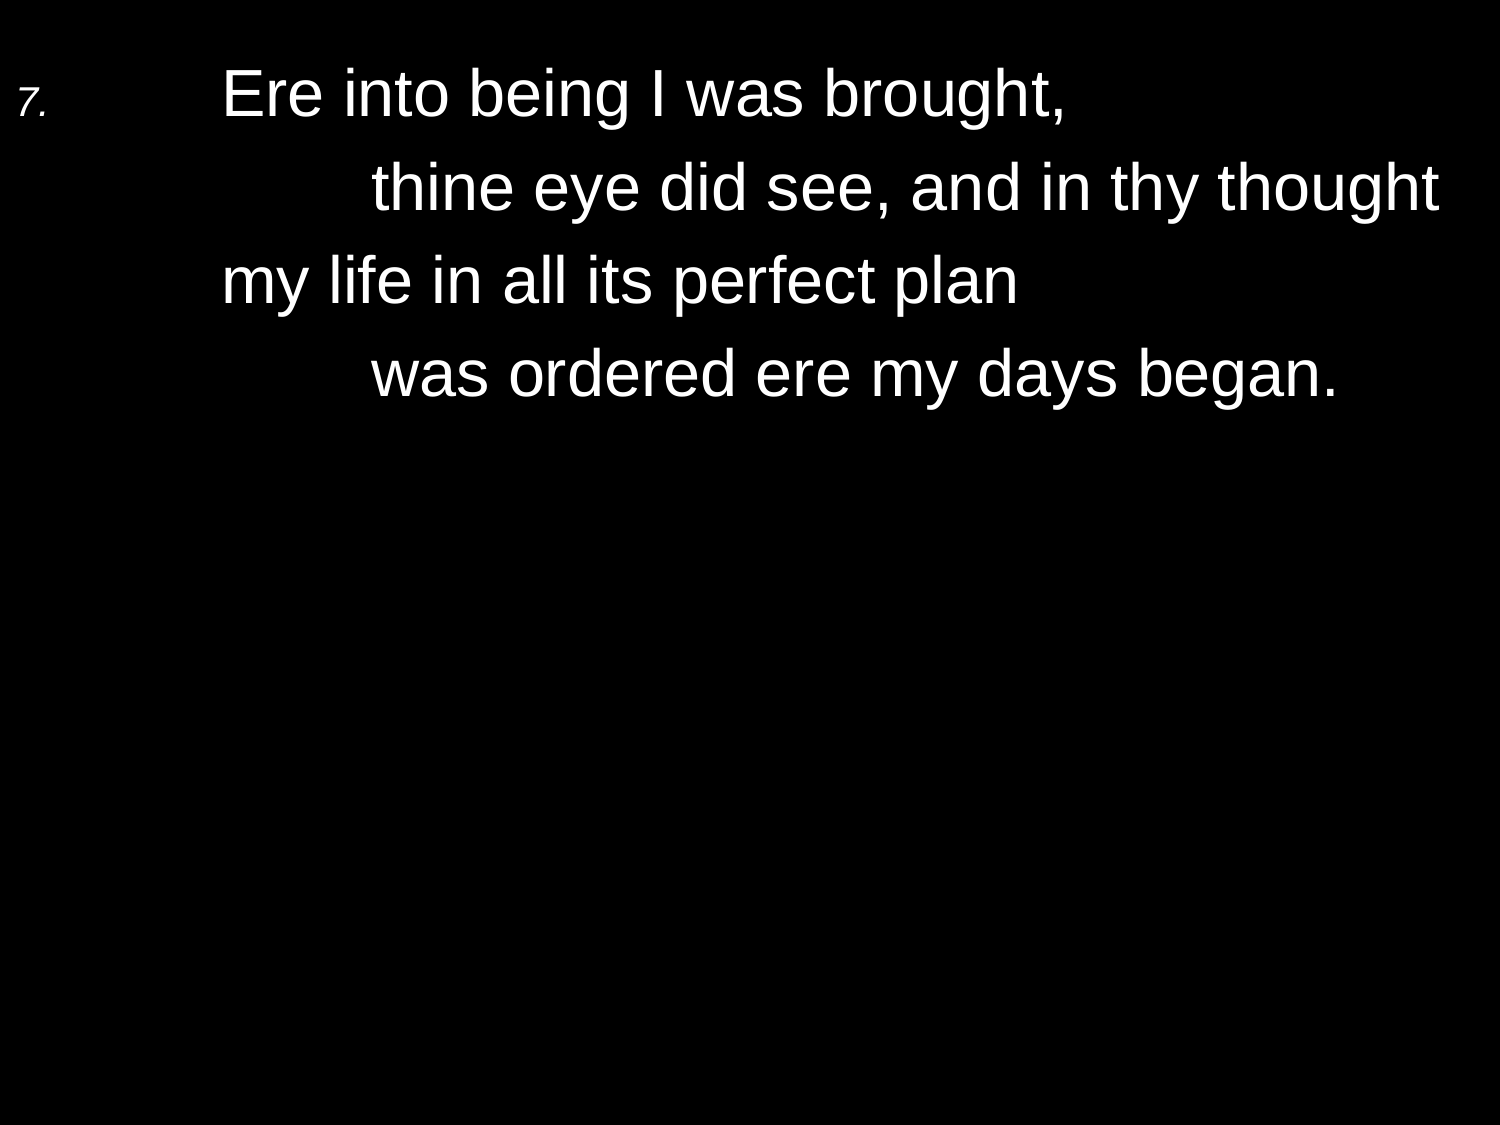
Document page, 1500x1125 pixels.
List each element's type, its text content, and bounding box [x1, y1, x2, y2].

list 7. Ere into being I was brought, thine eye did see, and in thy thought my life in all its perfect plan was ordered ere my days began. [0, 42, 1500, 1047]
